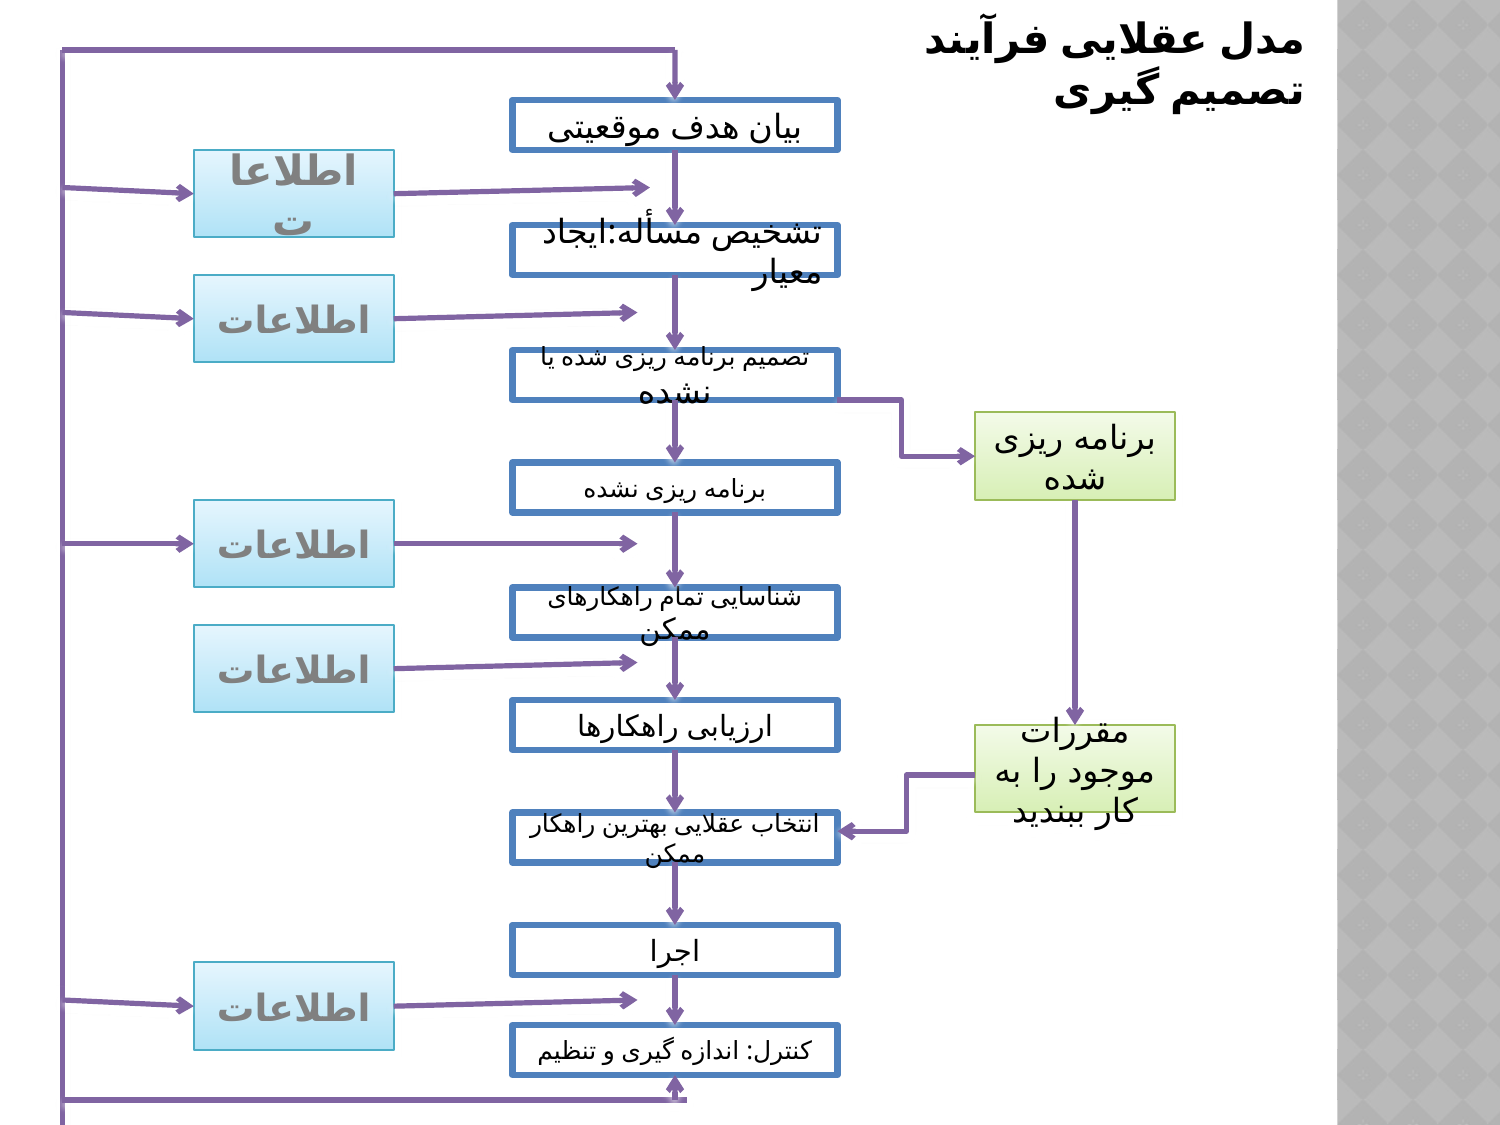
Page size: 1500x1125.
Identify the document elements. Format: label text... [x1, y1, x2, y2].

text_box اطلاعات [193, 961, 395, 1051]
text_box اجرا [509, 922, 841, 978]
text_box اطلاعات [193, 274, 395, 363]
text_box مقررات موجود را به کار ببندید [974, 724, 1176, 813]
text_box بیان هدف موقعیتی [509, 97, 841, 153]
text_box اطلاعات [193, 624, 395, 713]
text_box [837, 774, 976, 832]
text_box انتخاب عقلایی بهترین راهکار ممکن [509, 809, 841, 866]
text_box اطلاعات [193, 149, 395, 238]
title مدل عقلایی فرآیند تصمیم گیری [825, 0, 1313, 113]
text_box شناسایی تمام راهکارهای ممکن [509, 584, 841, 641]
text_box برنامه ریزی شده [974, 411, 1176, 501]
text_box برنامه ریزی نشده [509, 459, 841, 516]
text_box تصمیم برنامه ریزی شده یا نشده [509, 347, 841, 403]
text_box تشخیص مسأله:ایجاد معیار [509, 222, 841, 278]
text_box کنترل: اندازه گیری و تنظیم [509, 1022, 841, 1078]
text_box اطلاعات [193, 499, 395, 588]
text_box ارزیابی راهکارها [509, 697, 841, 753]
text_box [837, 399, 976, 457]
